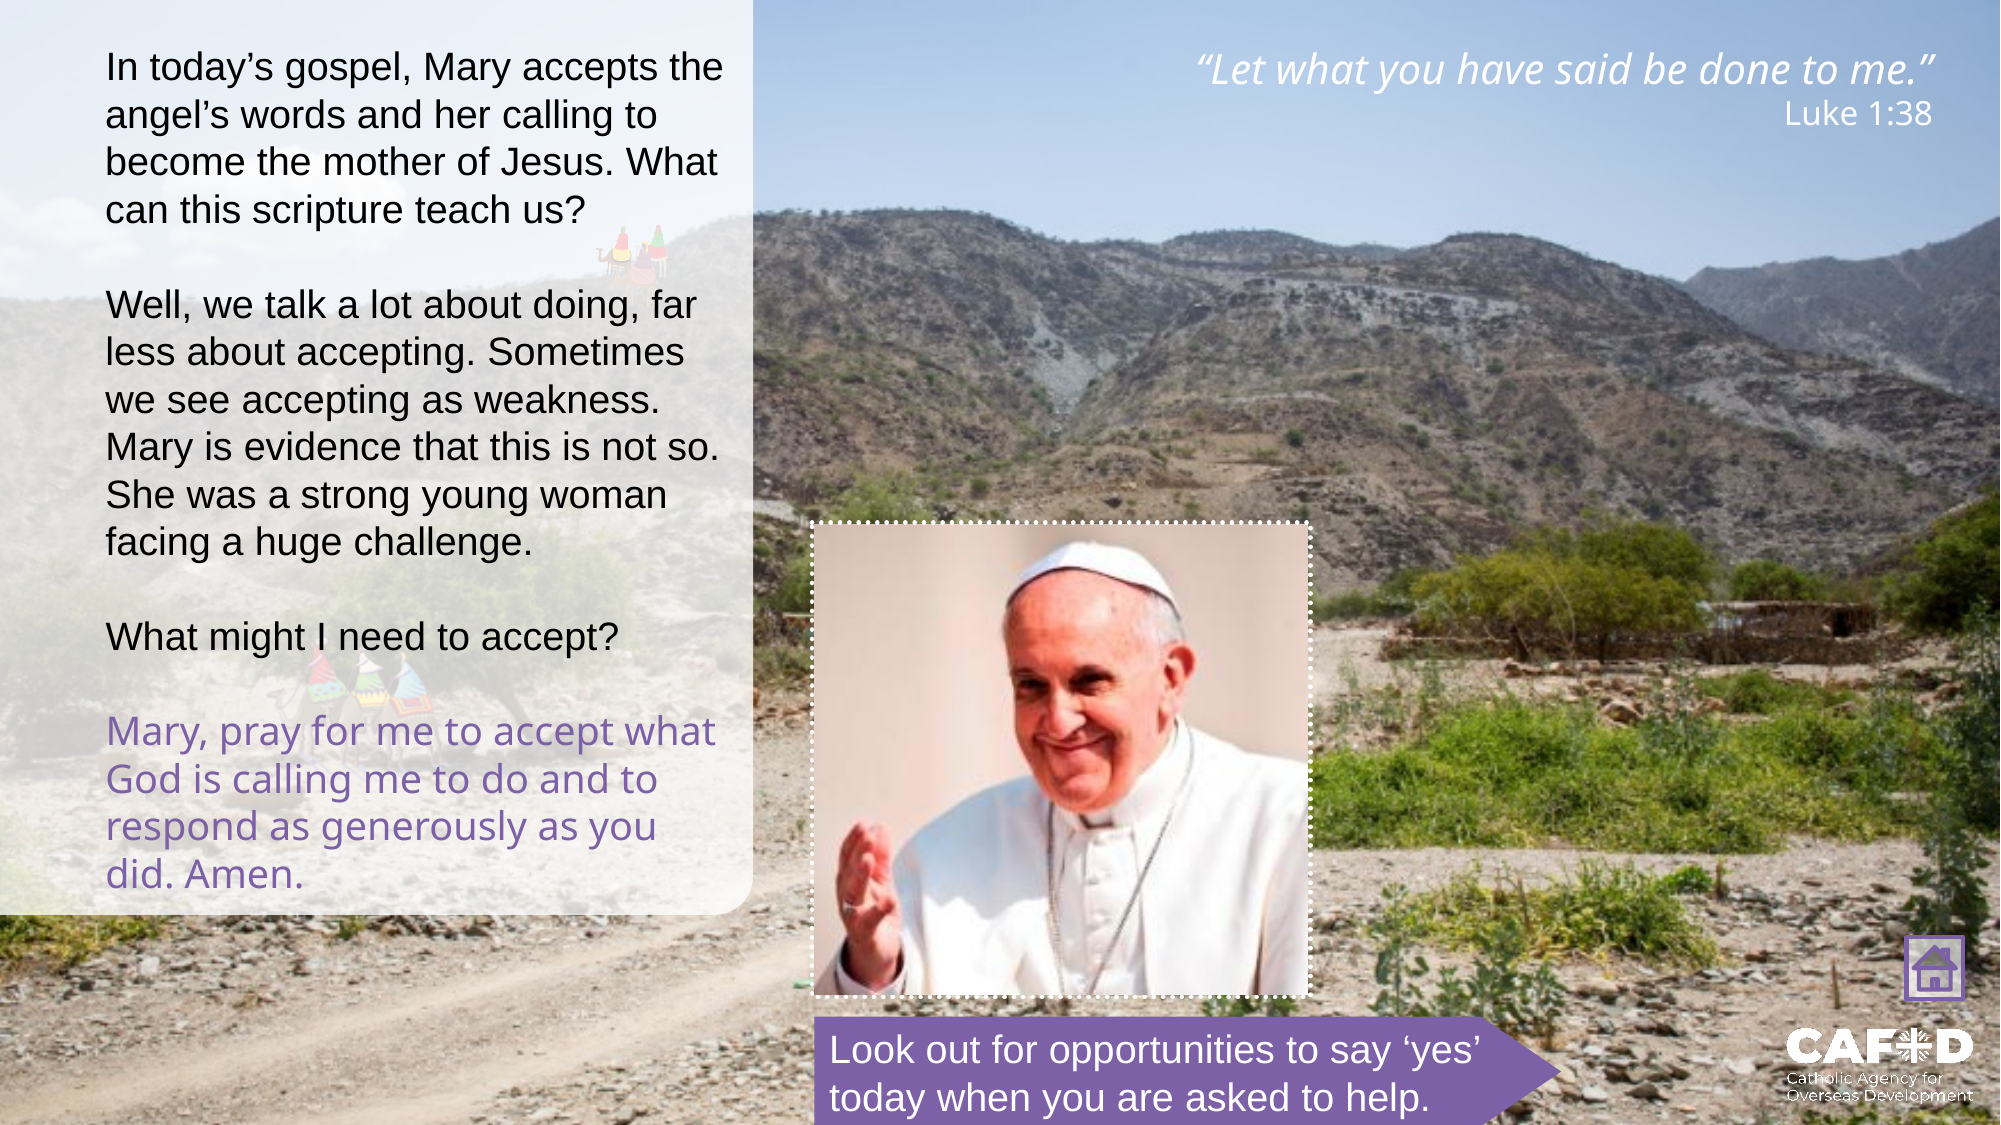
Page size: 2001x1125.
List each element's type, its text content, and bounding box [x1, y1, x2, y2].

text_box “Let what you have said be done to me.” Luke 1:38 [926, 35, 1948, 140]
picture [234, 596, 481, 813]
picture [0, 0, 2000, 1125]
picture [595, 225, 668, 308]
text_box In today’s gospel, Mary accepts the angel’s words and her calling to become the mother of Jesus. What can this scripture teach us? Well, we talk a lot about doing, far less about accepting. Sometimes we see accepting as weakness. Mary is evidence that this is not so. She was a strong young woman facing a huge challenge. What might I need to accept? Mary, pray for me to accept what God is calling me to do and to respond as generously as you did. Amen. [0, 0, 754, 915]
text_box Look out for opportunities to say ‘yes’ today when you are asked to help. [814, 1016, 1562, 1125]
text_box [1904, 935, 1965, 1001]
